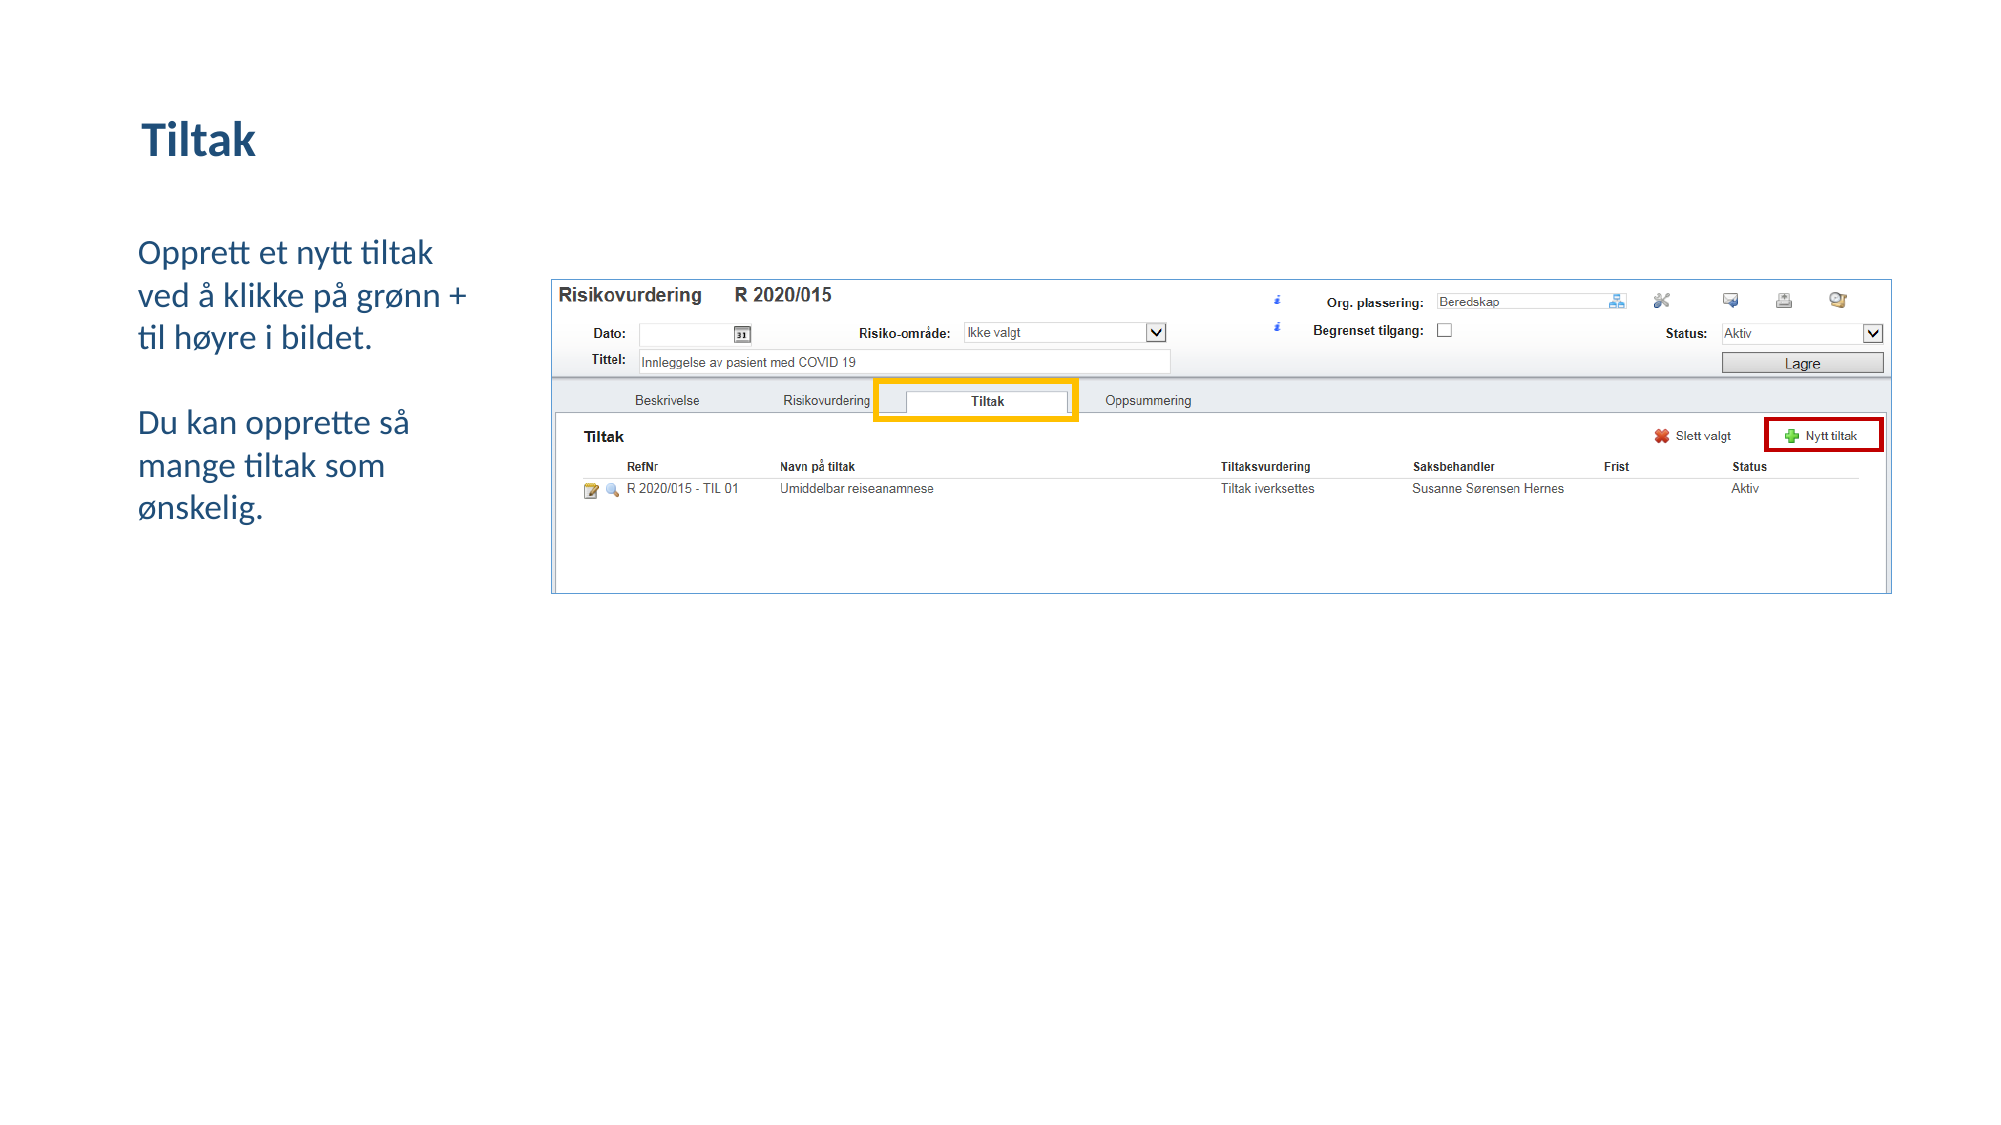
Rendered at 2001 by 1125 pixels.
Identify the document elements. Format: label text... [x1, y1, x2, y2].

text_box Tiltak [126, 99, 272, 174]
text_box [551, 279, 1892, 594]
text_box Opprett et nytt tiltak ved å klikke på grønn + til høyre i bildet. Du kan opprette så mange tiltak som ønskelig. [123, 221, 499, 535]
